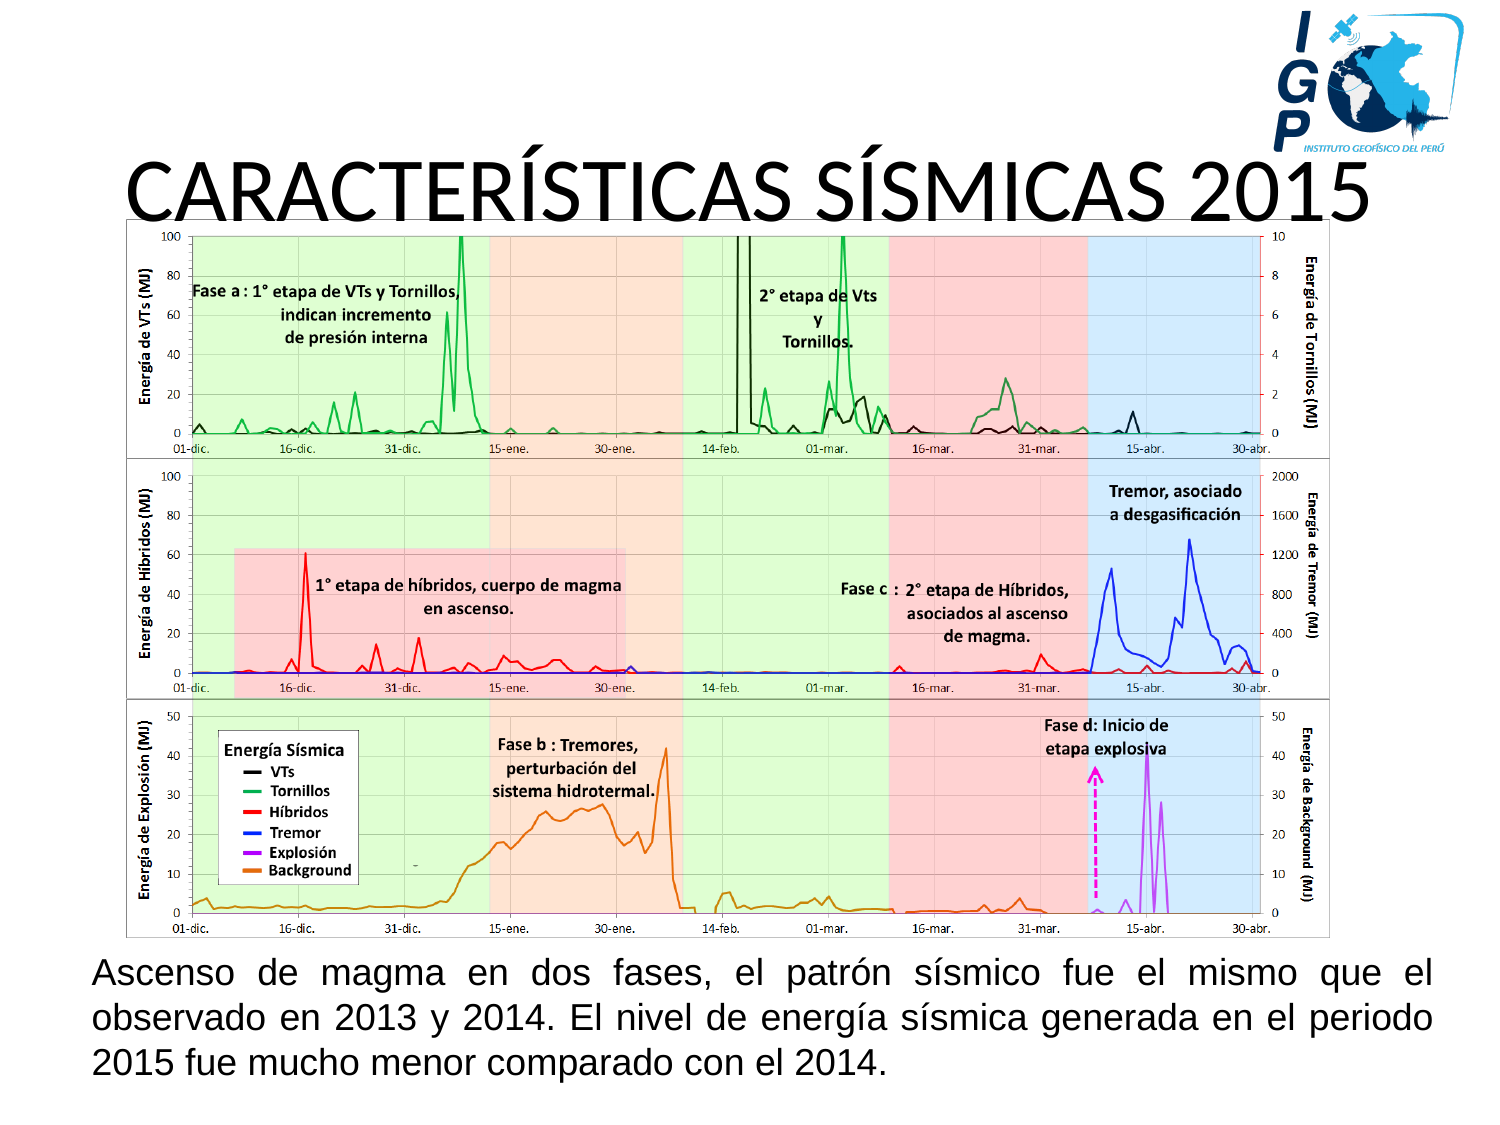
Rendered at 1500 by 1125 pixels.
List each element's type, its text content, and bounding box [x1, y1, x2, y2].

picture [1203, 0, 1500, 171]
title CARACTERÍSTICAS SÍSMICAS 2015 [75, 137, 1426, 232]
text_box Ascenso de magma en dos fases, el patrón sísmico fue el mismo que el observado en 2013 y 2014. El nivel de energía sísmica generada en el periodo 2015 fue mucho menor comparado con el 2014. [76, 940, 1449, 1050]
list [125, 219, 1331, 939]
